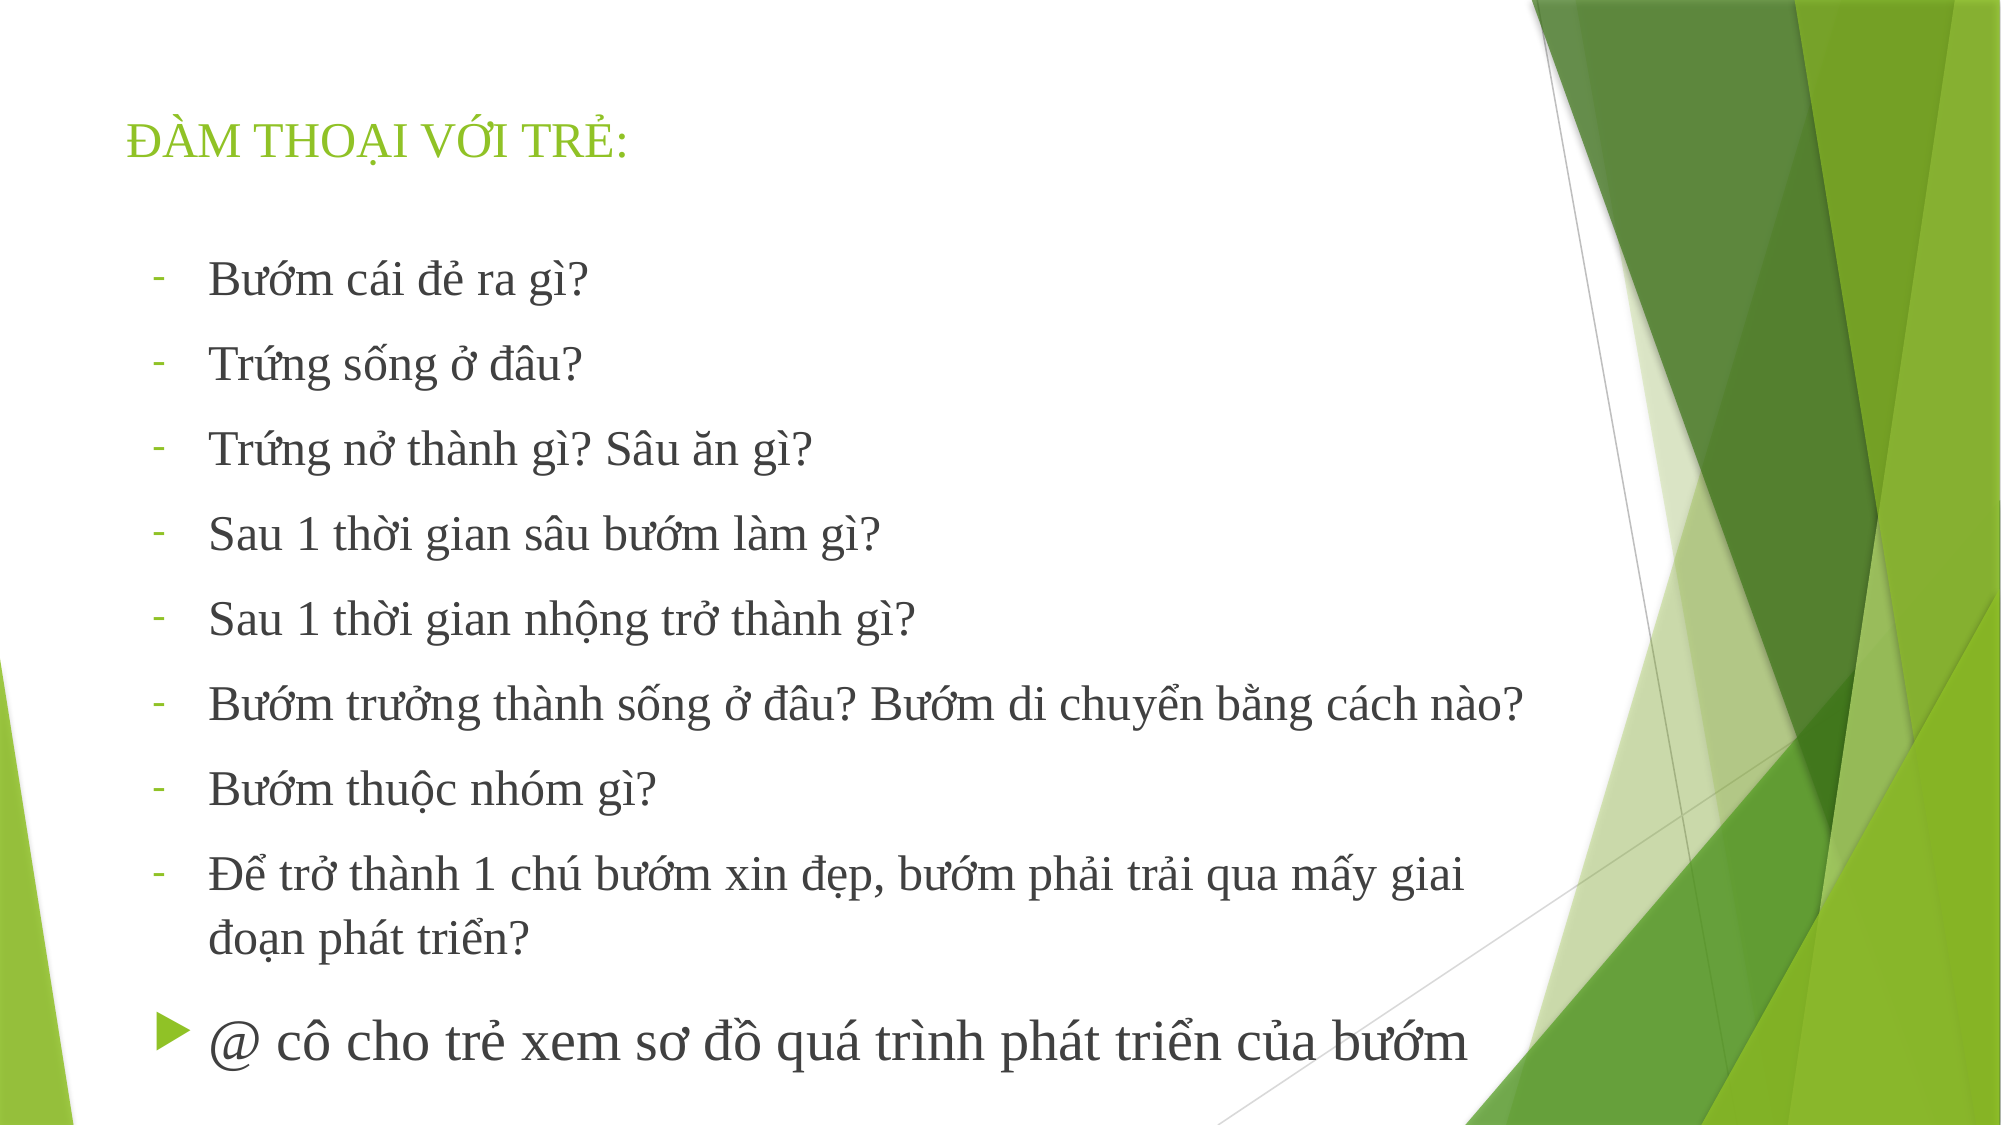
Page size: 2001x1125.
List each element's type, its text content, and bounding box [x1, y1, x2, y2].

list Bướm cái đẻ ra gì? Trứng sống ở đâu? Trứng nở thành gì? Sâu ăn gì? Sau 1 thời gian sâu bướm làm gì? Sau 1 thời gian nhộng trở thành gì? Bướm trưởng thành sống ở đâu? Bướm di chuyển bằng cách nào? Bướm thuộc nhóm gì? Để trở thành 1 chú bướm xin đẹp, bướm phải trải qua mấy giai đoạn phát triển? @ cô cho trẻ xem sơ đồ quá trình phát triển của bướm [137, 233, 1579, 1085]
title ĐÀM THOẠI VỚI TRẺ: [111, 99, 1522, 317]
